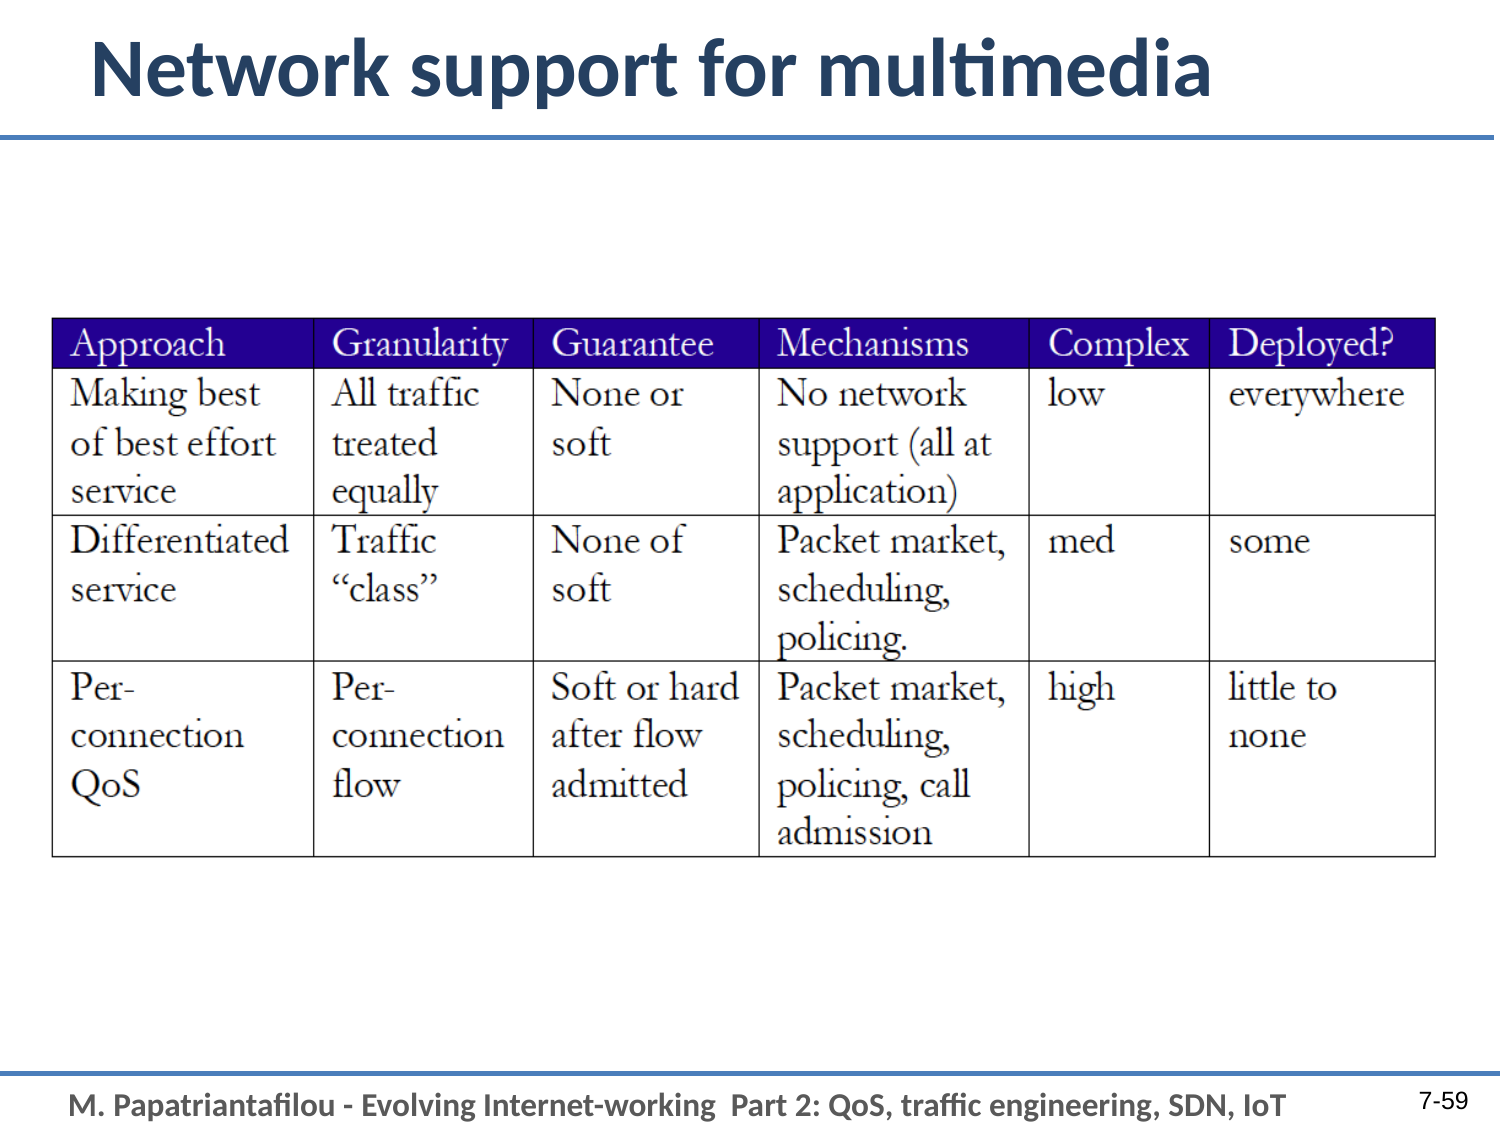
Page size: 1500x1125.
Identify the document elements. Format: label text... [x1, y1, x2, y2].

slide_number 7-59 [1364, 1069, 1484, 1125]
title Network support for multimedia [75, 0, 1425, 126]
picture [41, 306, 1447, 868]
